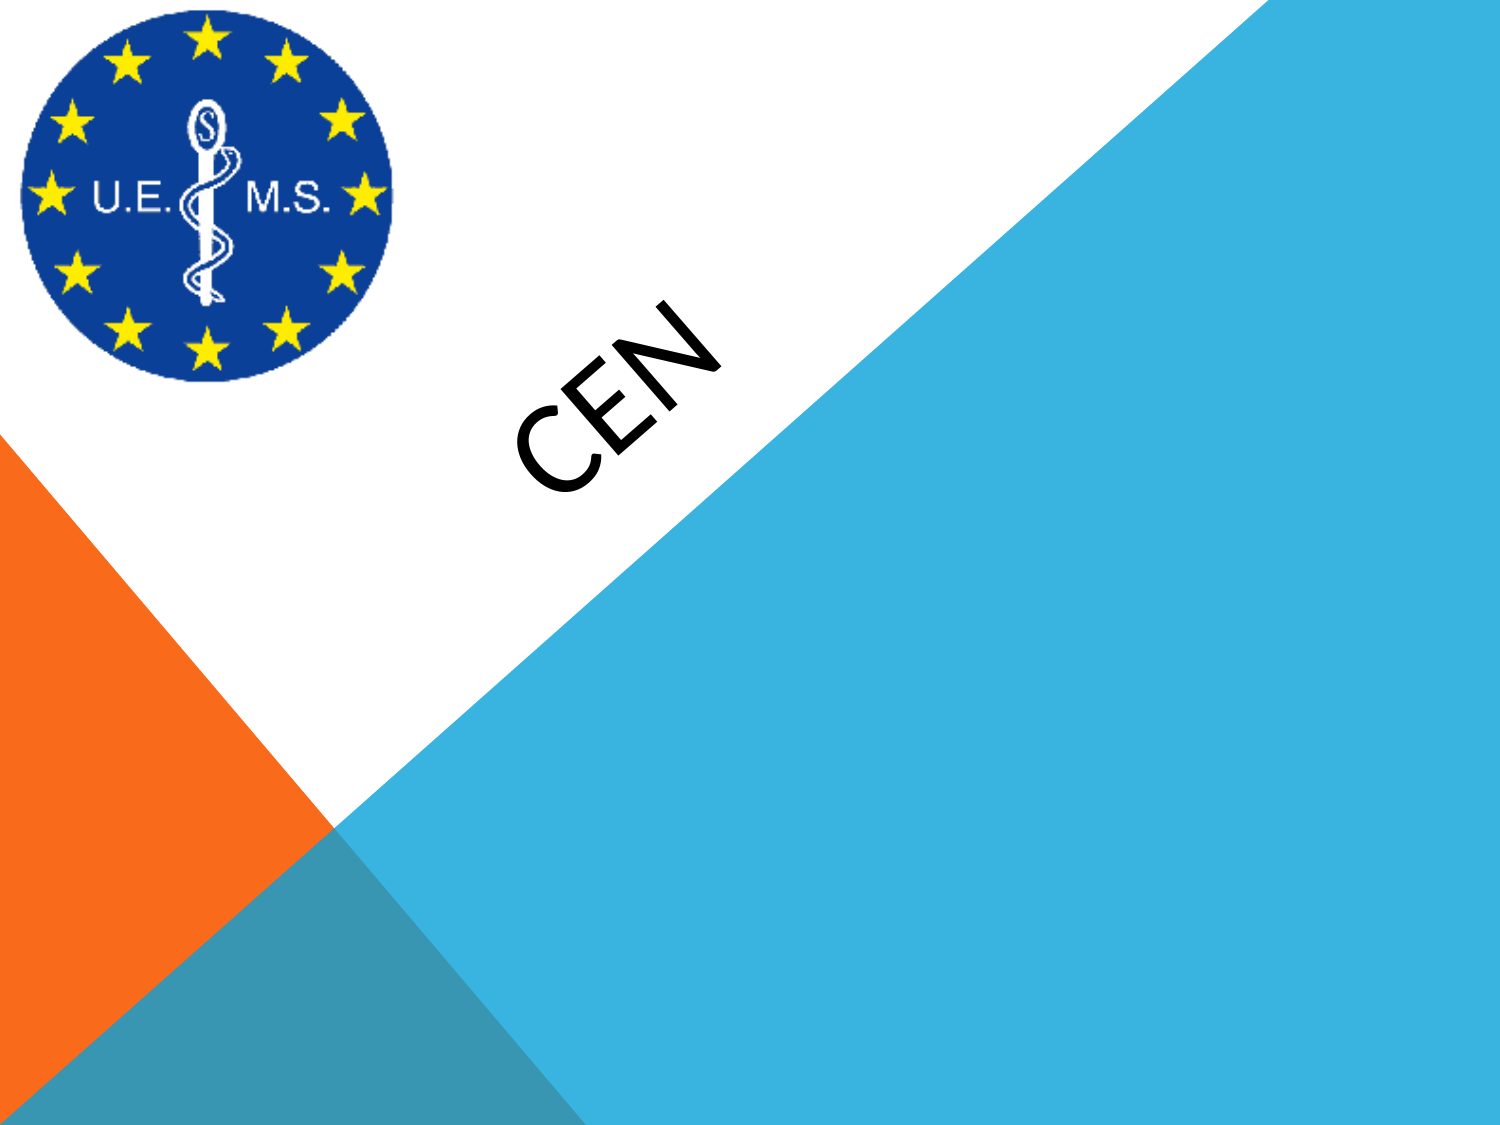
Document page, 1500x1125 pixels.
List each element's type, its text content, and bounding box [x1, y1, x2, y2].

picture [17, 7, 396, 386]
title CEN [182, 4, 1012, 762]
